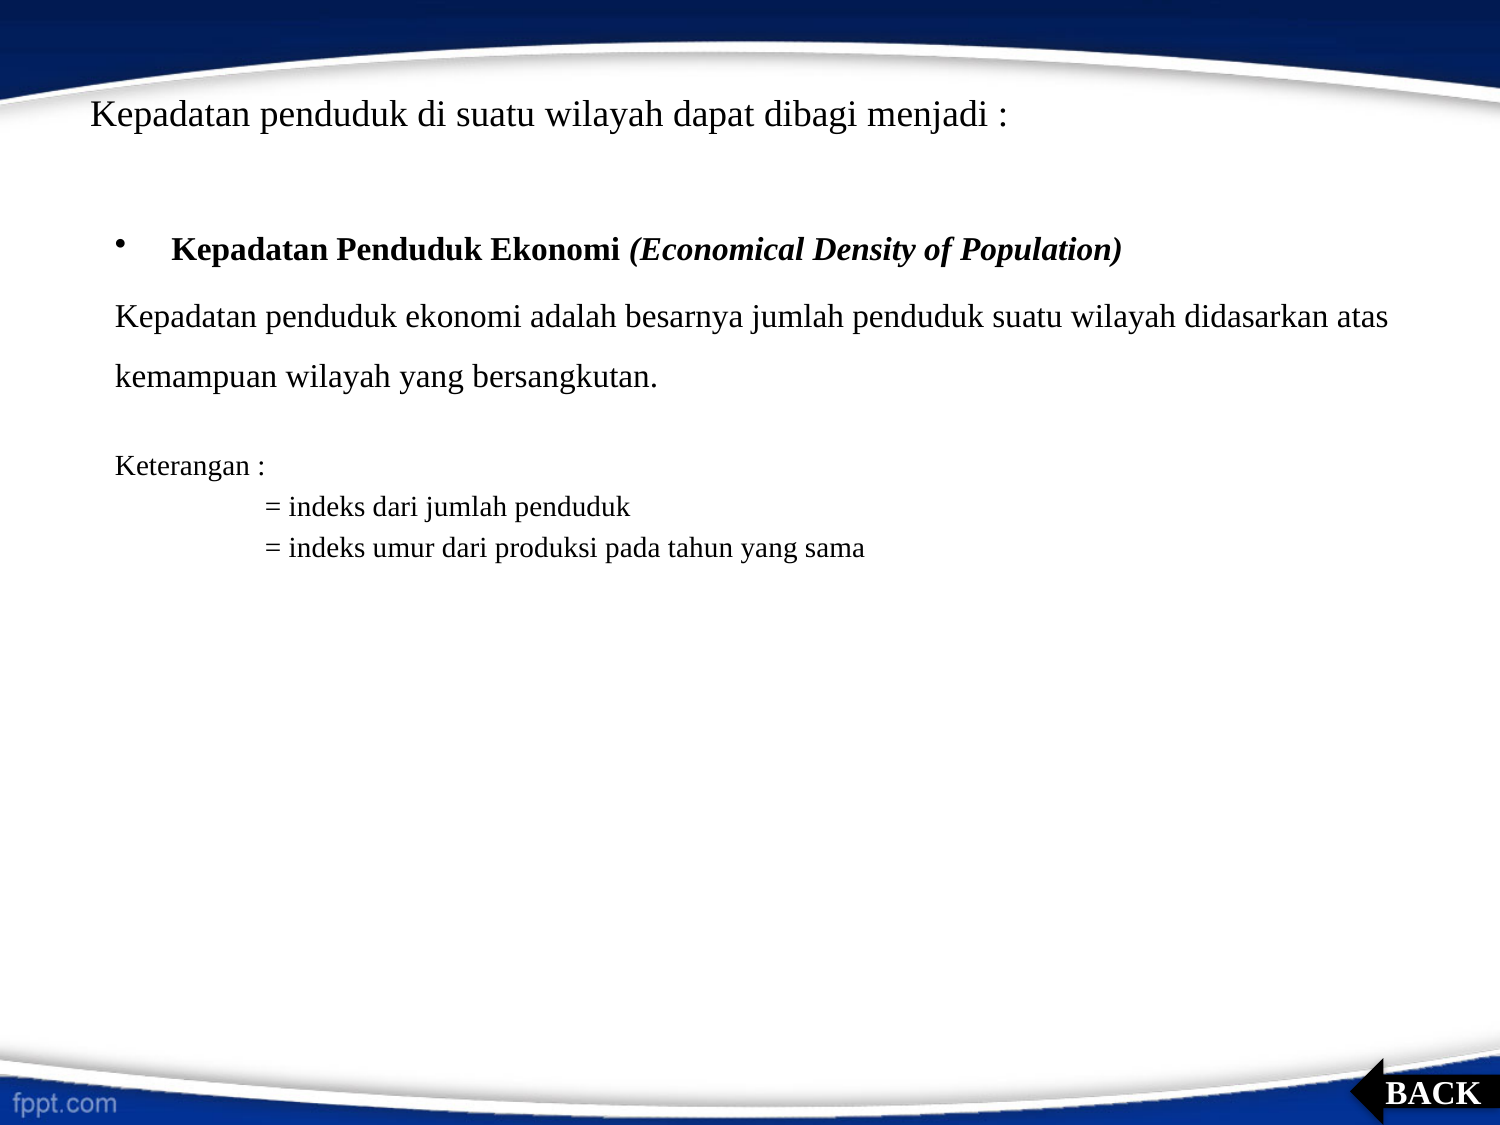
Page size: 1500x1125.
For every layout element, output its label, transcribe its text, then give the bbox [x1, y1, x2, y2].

text_box BACK [1349, 1057, 1500, 1125]
title Kepadatan penduduk di suatu wilayah dapat dibagi menjadi : [75, 87, 1425, 180]
picture [1384, 1109, 1500, 1125]
picture [0, 0, 1500, 1125]
